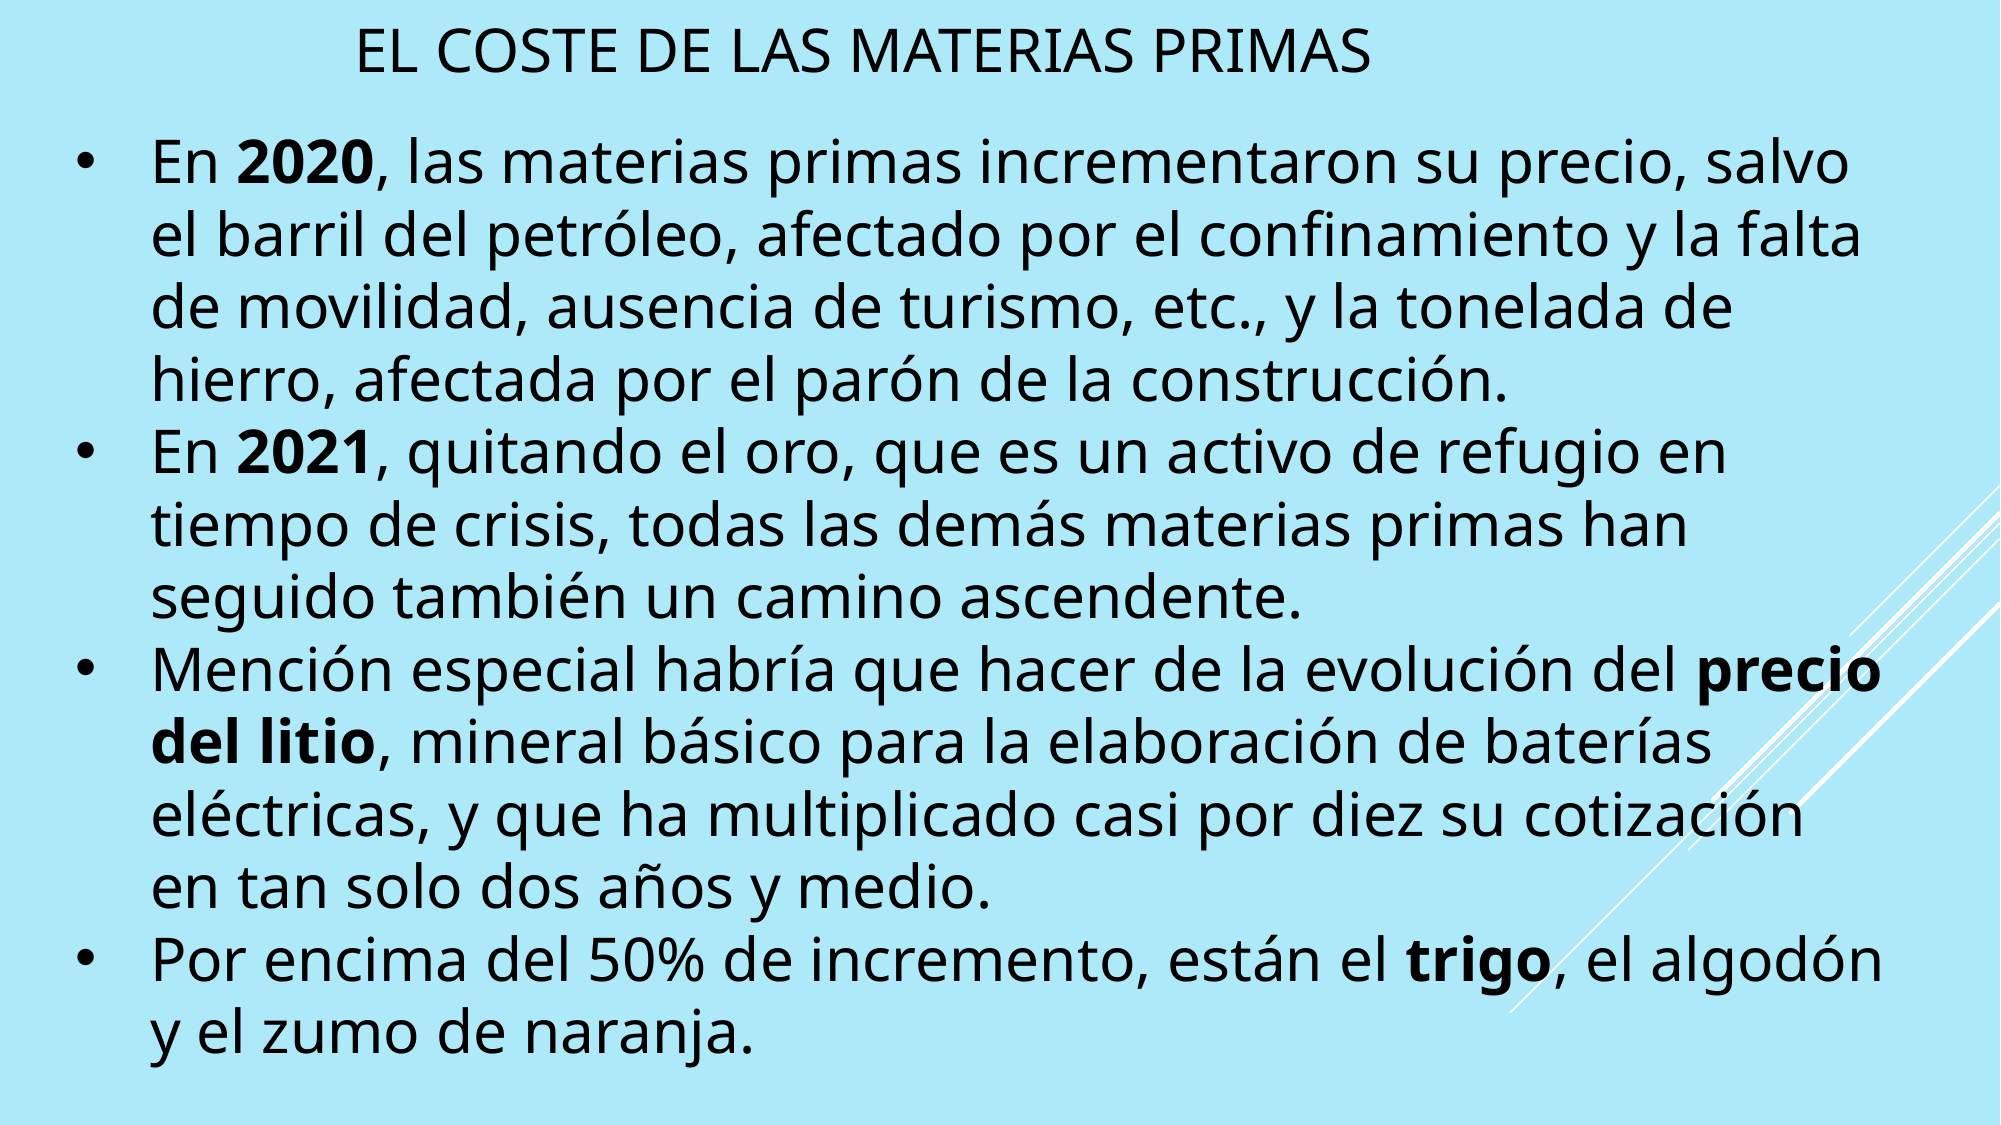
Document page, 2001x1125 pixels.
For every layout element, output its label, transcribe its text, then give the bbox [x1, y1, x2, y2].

title EL COSTE DE las materias primas [339, 2, 1833, 95]
text_box En 2020, las materias primas incrementaron su precio, salvo el barril del petróleo, afectado por el confinamiento y la falta de movilidad, ausencia de turismo, etc., y la tonelada de hierro, afectada por el parón de la construcción. En 2021, quitando el oro, que es un activo de refugio en tiempo de crisis, todas las demás materias primas han seguido también un camino ascendente. Mención especial habría que hacer de la evolución del precio del litio, mineral básico para la elaboración de baterías eléctricas, y que ha multiplicado casi por diez su cotización en tan solo dos años y medio. Por encima del 50% de incremento, están el trigo, el algodón y el zumo de naranja. [59, 116, 1904, 1074]
